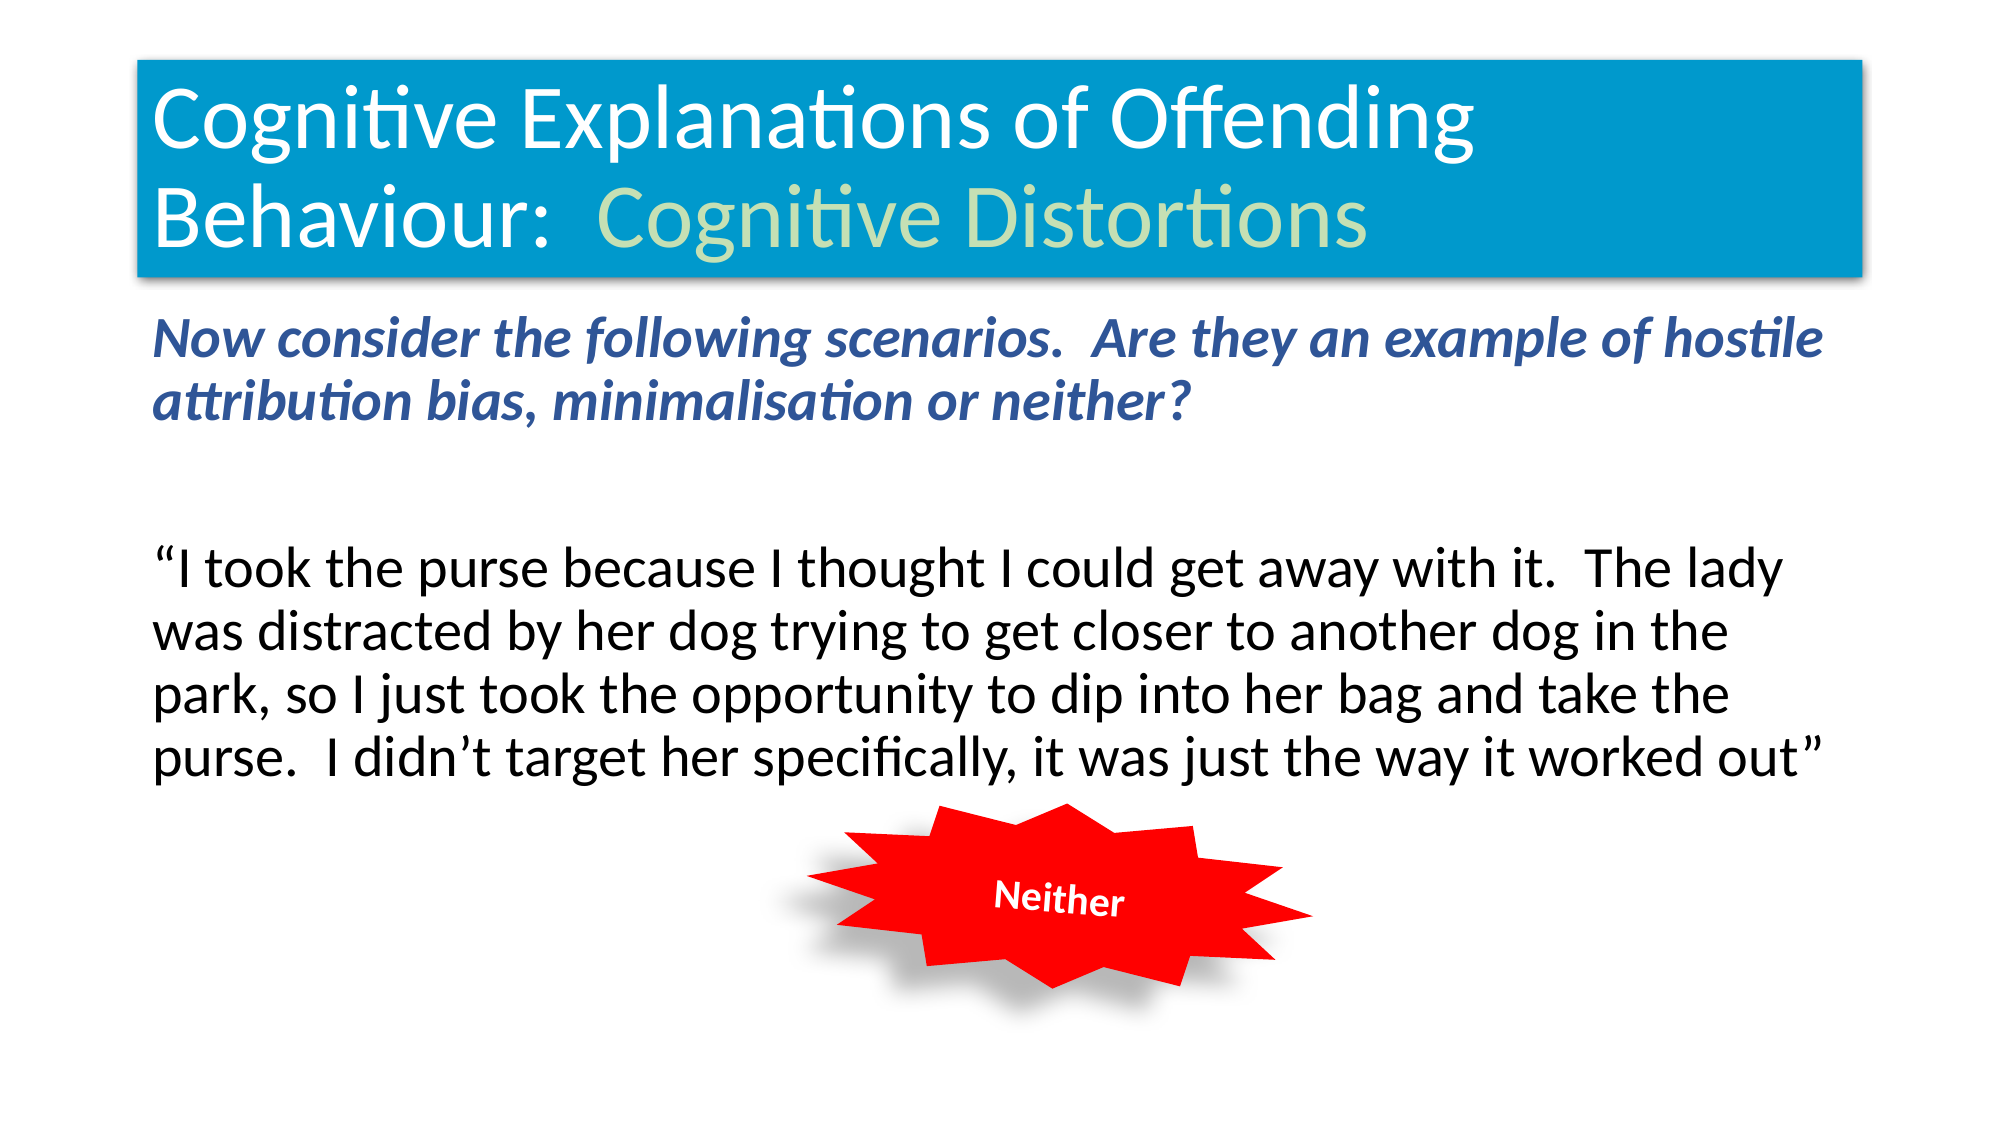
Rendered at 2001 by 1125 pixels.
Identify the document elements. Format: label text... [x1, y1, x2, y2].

list Now consider the following scenarios. Are they an example of hostile attribution bias, minimalisation or neither? “I took the purse because I thought I could get away with it. The lady was distracted by her dog trying to get closer to another dog in the park, so I just took the opportunity to dip into her bag and take the purse. I didn’t target her specifically, it was just the way it worked out” [137, 299, 1863, 1014]
title Cognitive Explanations of Offending Behaviour: Cognitive Distortions [137, 59, 1863, 278]
text_box Neither [806, 802, 1314, 990]
